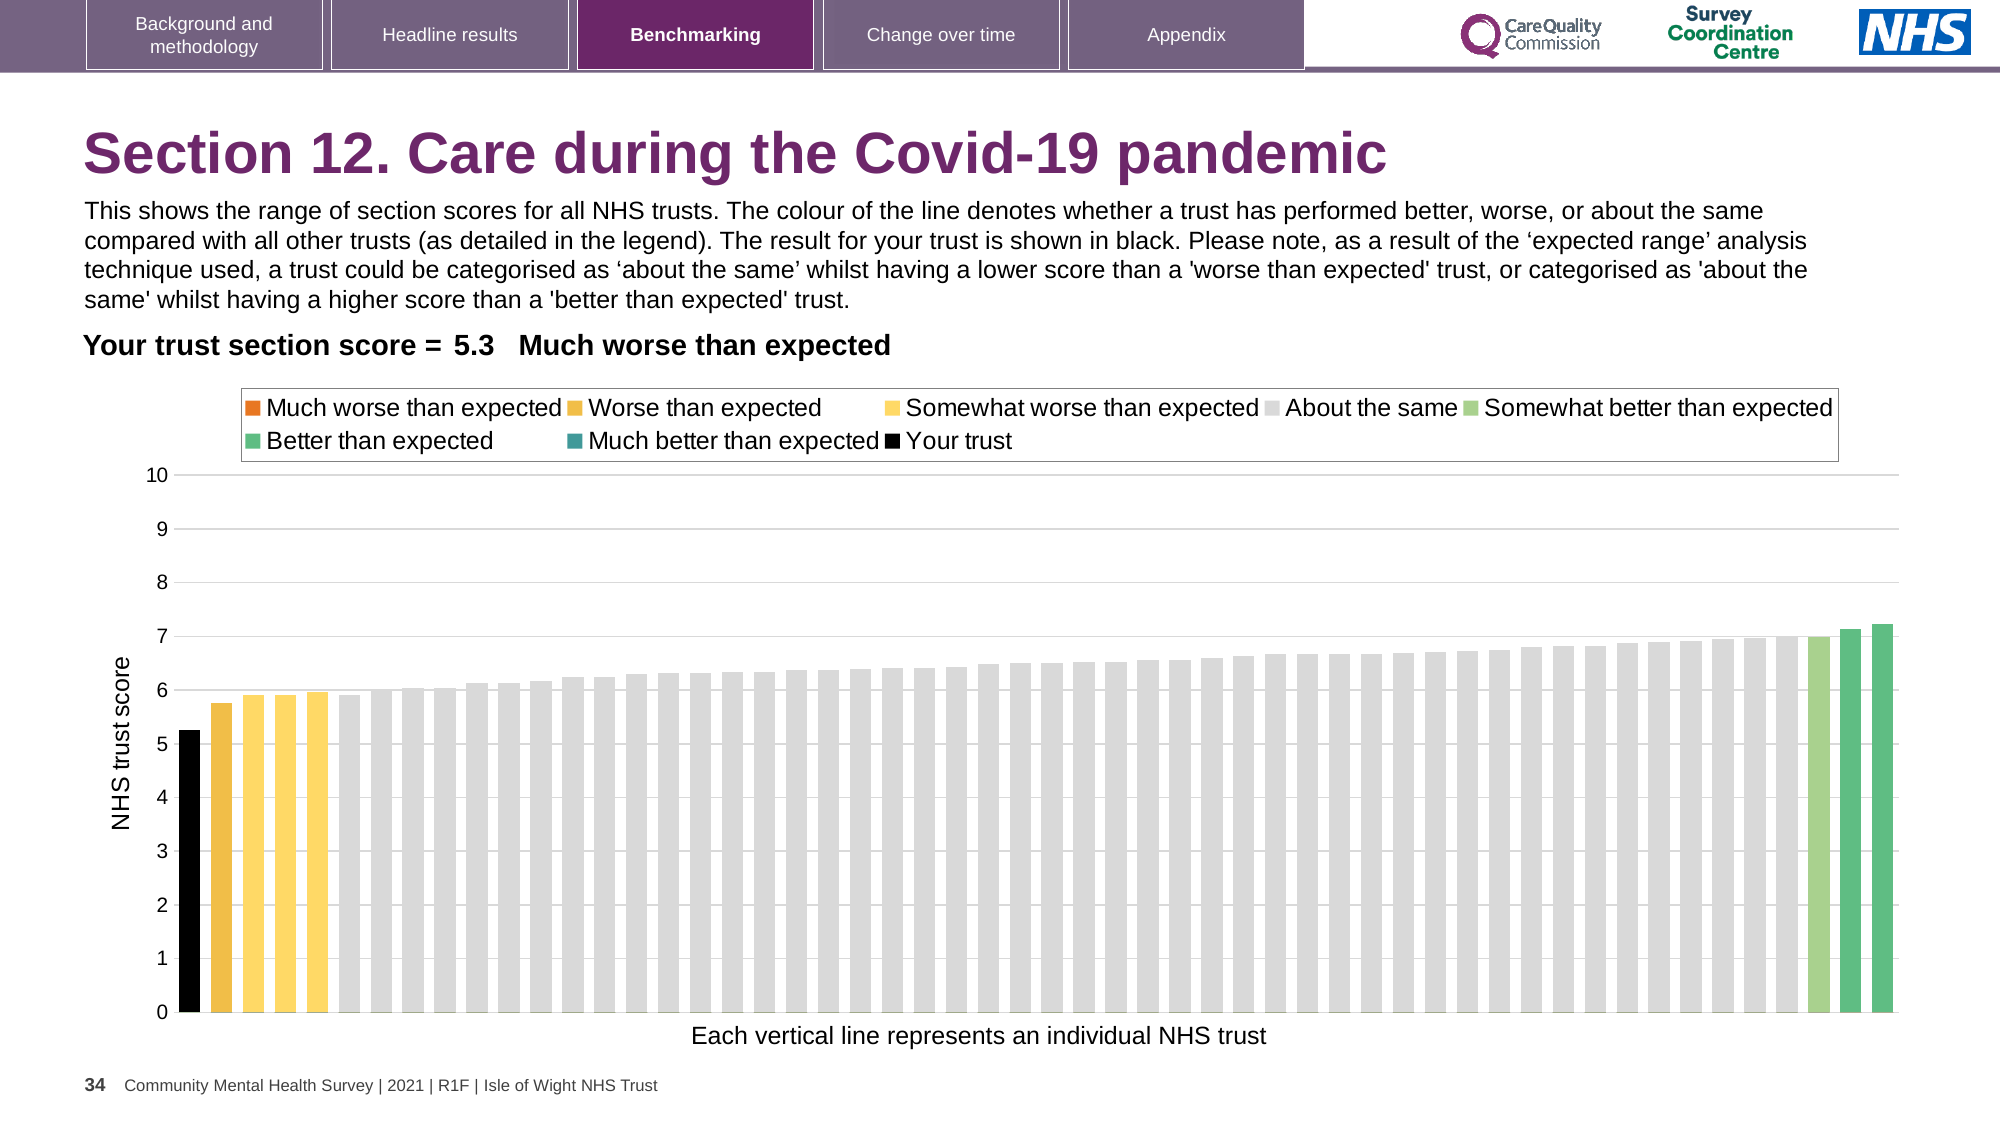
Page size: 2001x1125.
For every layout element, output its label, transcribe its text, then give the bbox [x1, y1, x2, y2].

picture [1859, 9, 1971, 55]
table_header 5.3 [448, 323, 518, 369]
chart [99, 369, 1923, 1036]
picture [1666, 3, 1794, 61]
table_header Your trust section score = [53, 323, 448, 370]
title Section 12. Care during the Covid-19 pandemic [68, 100, 1942, 209]
text_box 34 [84, 1065, 122, 1125]
picture [1460, 13, 1602, 59]
text_box This shows the range of section scores for all NHS trusts. The colour of the line denotes whether a trust has performed better, worse, or about the same compared with all other trusts (as detailed in the legend). The result for your trust is shown in black. Please note, as a result of the ‘expected range’ analysis technique used, a trust could be categorised as ‘about the same’ whilst having a lower score than a 'worse than expected' trust, or categorised as 'about the same' whilst having a higher score than a 'better than expected' trust. [69, 186, 1890, 322]
table_header Much worse than expected [518, 323, 1807, 369]
text_box Each vertical line represents an individual NHS trust [676, 1036, 1283, 1058]
